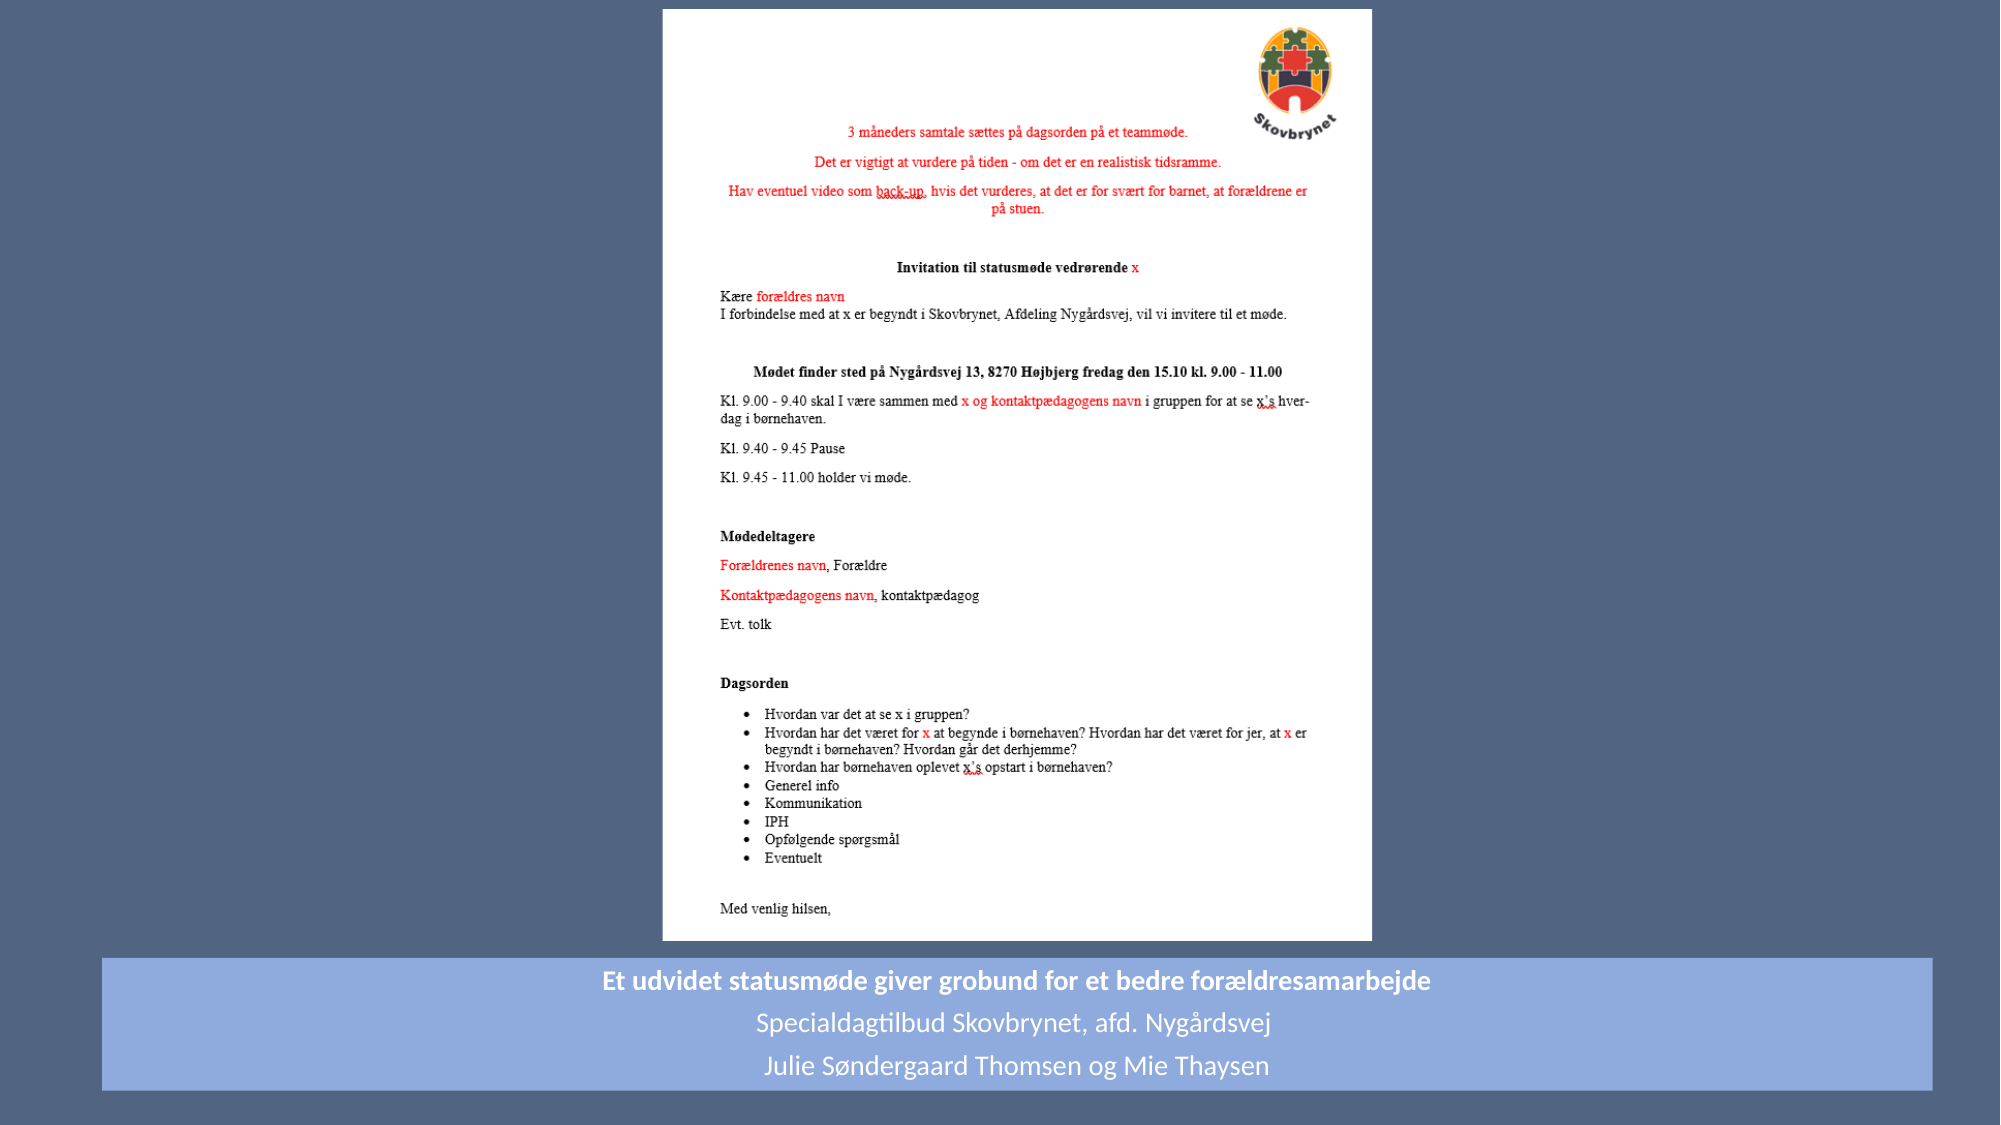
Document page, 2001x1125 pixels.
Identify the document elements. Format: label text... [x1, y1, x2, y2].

picture [662, 9, 1373, 941]
text_box Et udvidet statusmøde giver grobund for et bedre forældresamarbejde Specialdagtilbud Skovbrynet, afd. Nygårdsvej Julie Søndergaard Thomsen og Mie Thaysen [102, 957, 1933, 1091]
